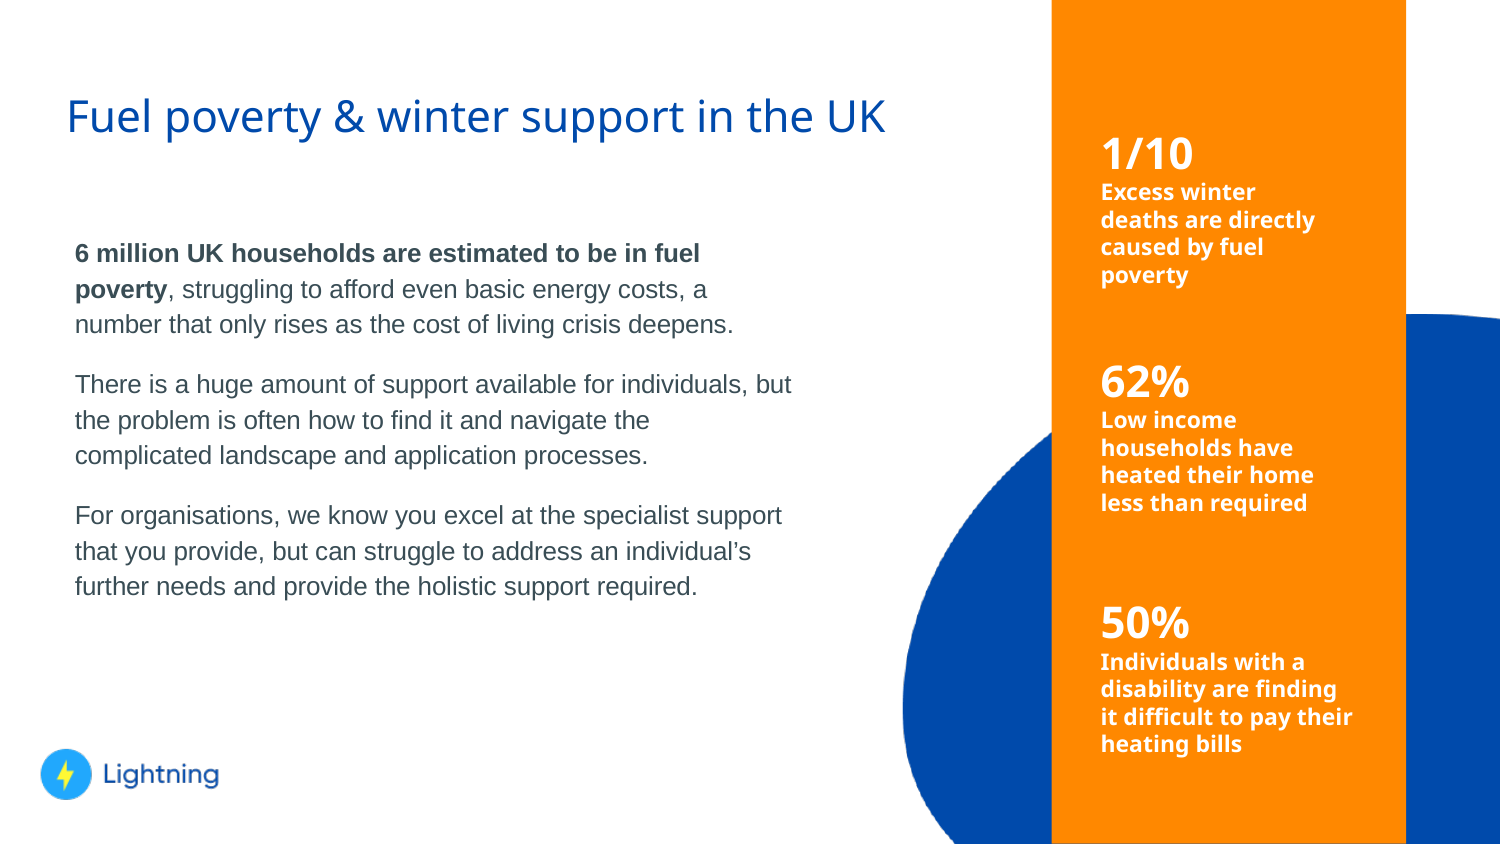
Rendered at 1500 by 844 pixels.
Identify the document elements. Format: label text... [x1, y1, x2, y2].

text_box 1/10 Excess winter deaths are directly caused by fuel poverty [1085, 110, 1356, 277]
title Fuel poverty & winter support in the UK [51, 72, 979, 167]
list 6 million UK households are estimated to be in fuel poverty, struggling to afford even basic energy costs, a number that only rises as the cost of living crisis deepens. There is a huge amount of support available for individuals, but the problem is often how to find it and navigate the complicated landscape and application processes. For organisations, we know you excel at the specialist support that you provide, but can struggle to address an individual’s further needs and provide the holistic support required. [59, 217, 808, 627]
text_box [1051, 0, 1407, 277]
picture [24, 731, 238, 820]
picture [904, 279, 1500, 844]
